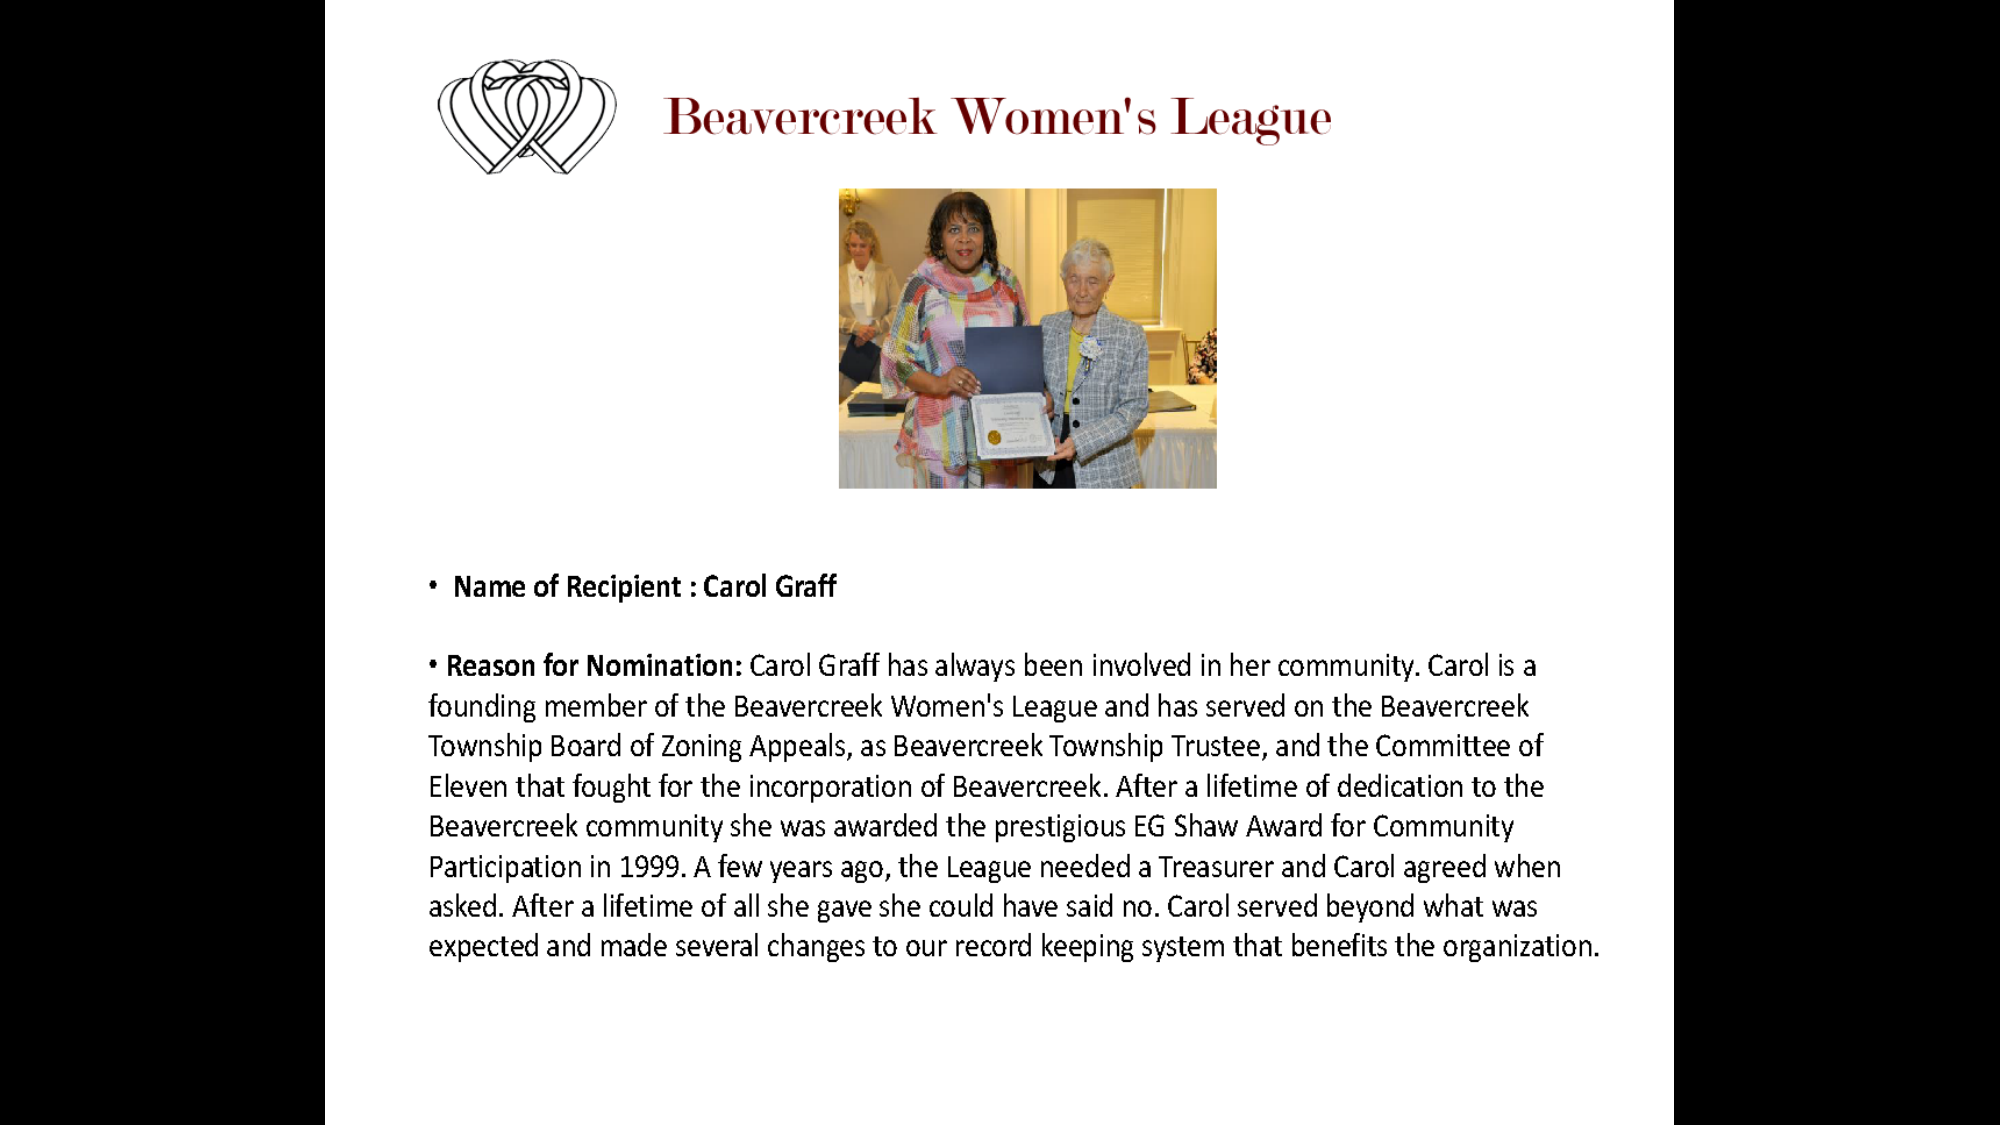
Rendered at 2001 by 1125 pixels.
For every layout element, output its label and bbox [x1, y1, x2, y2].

picture [325, 0, 1674, 1125]
